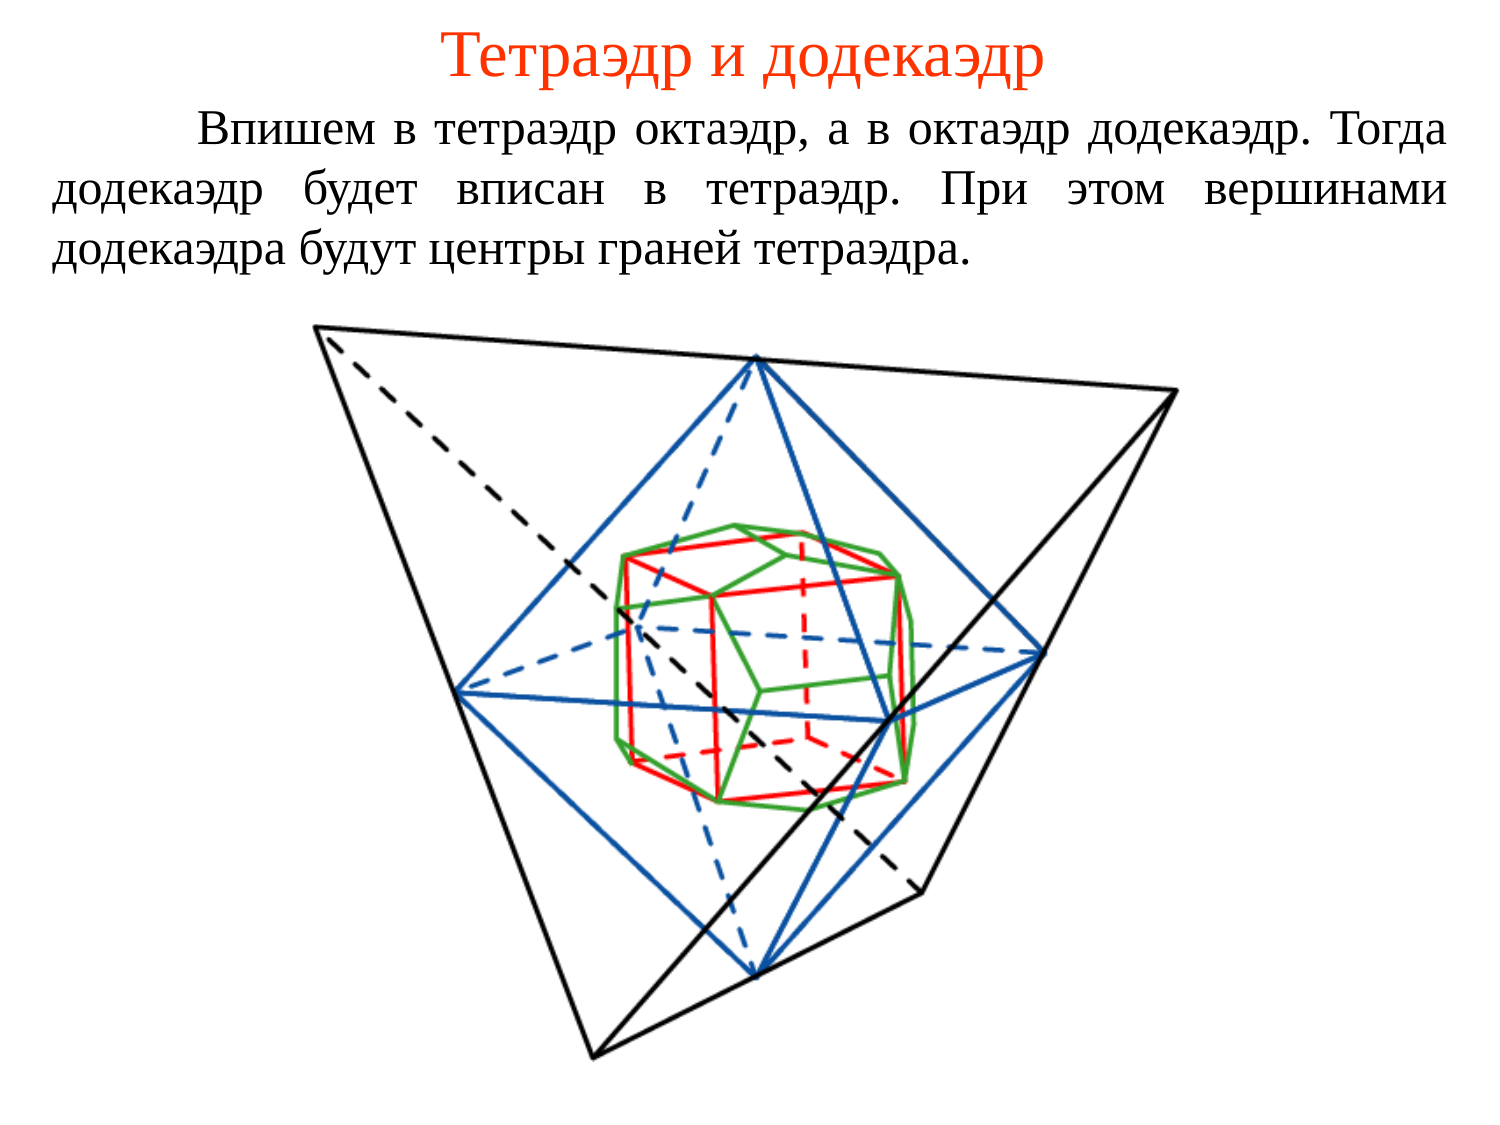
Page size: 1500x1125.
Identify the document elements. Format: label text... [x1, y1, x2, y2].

picture [312, 324, 1181, 1062]
text_box Впишем в тетраэдр октаэдр, а в октаэдр додекаэдр. Тогда додекаэдр будет вписан в тетраэдр. При этом вершинами додекаэдра будут центры граней тетраэдра. [37, 87, 1463, 283]
title Тетраэдр и додекаэдр [99, 12, 1388, 87]
